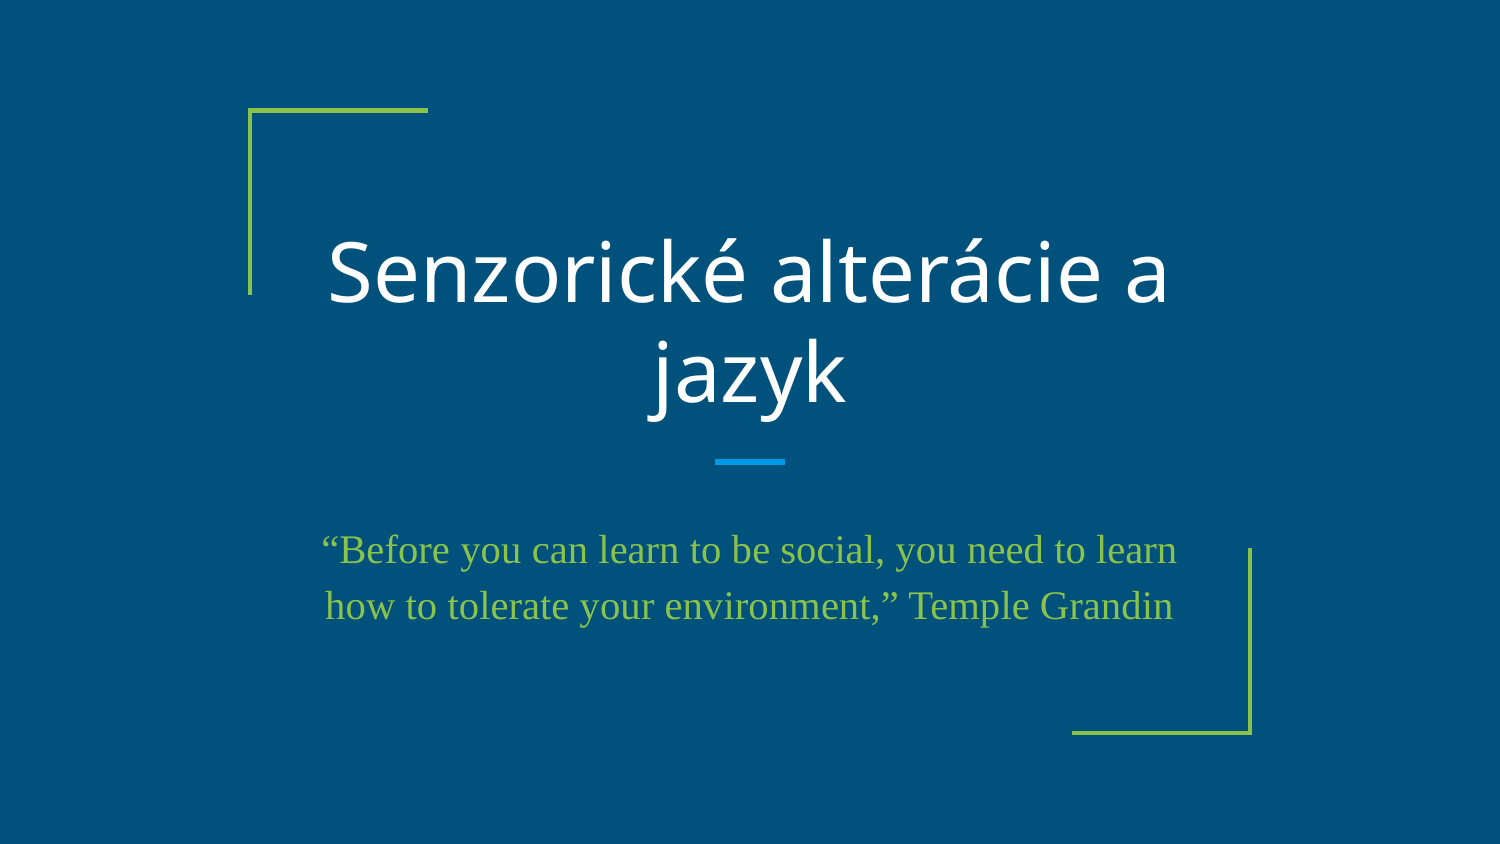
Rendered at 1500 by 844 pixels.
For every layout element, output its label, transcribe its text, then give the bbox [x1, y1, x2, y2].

subtitle “Before you can learn to be social, you need to learn how to tolerate your environment,” Temple Grandin [275, 500, 1225, 650]
title Senzorické alterácie a jazyk [275, 195, 1225, 435]
